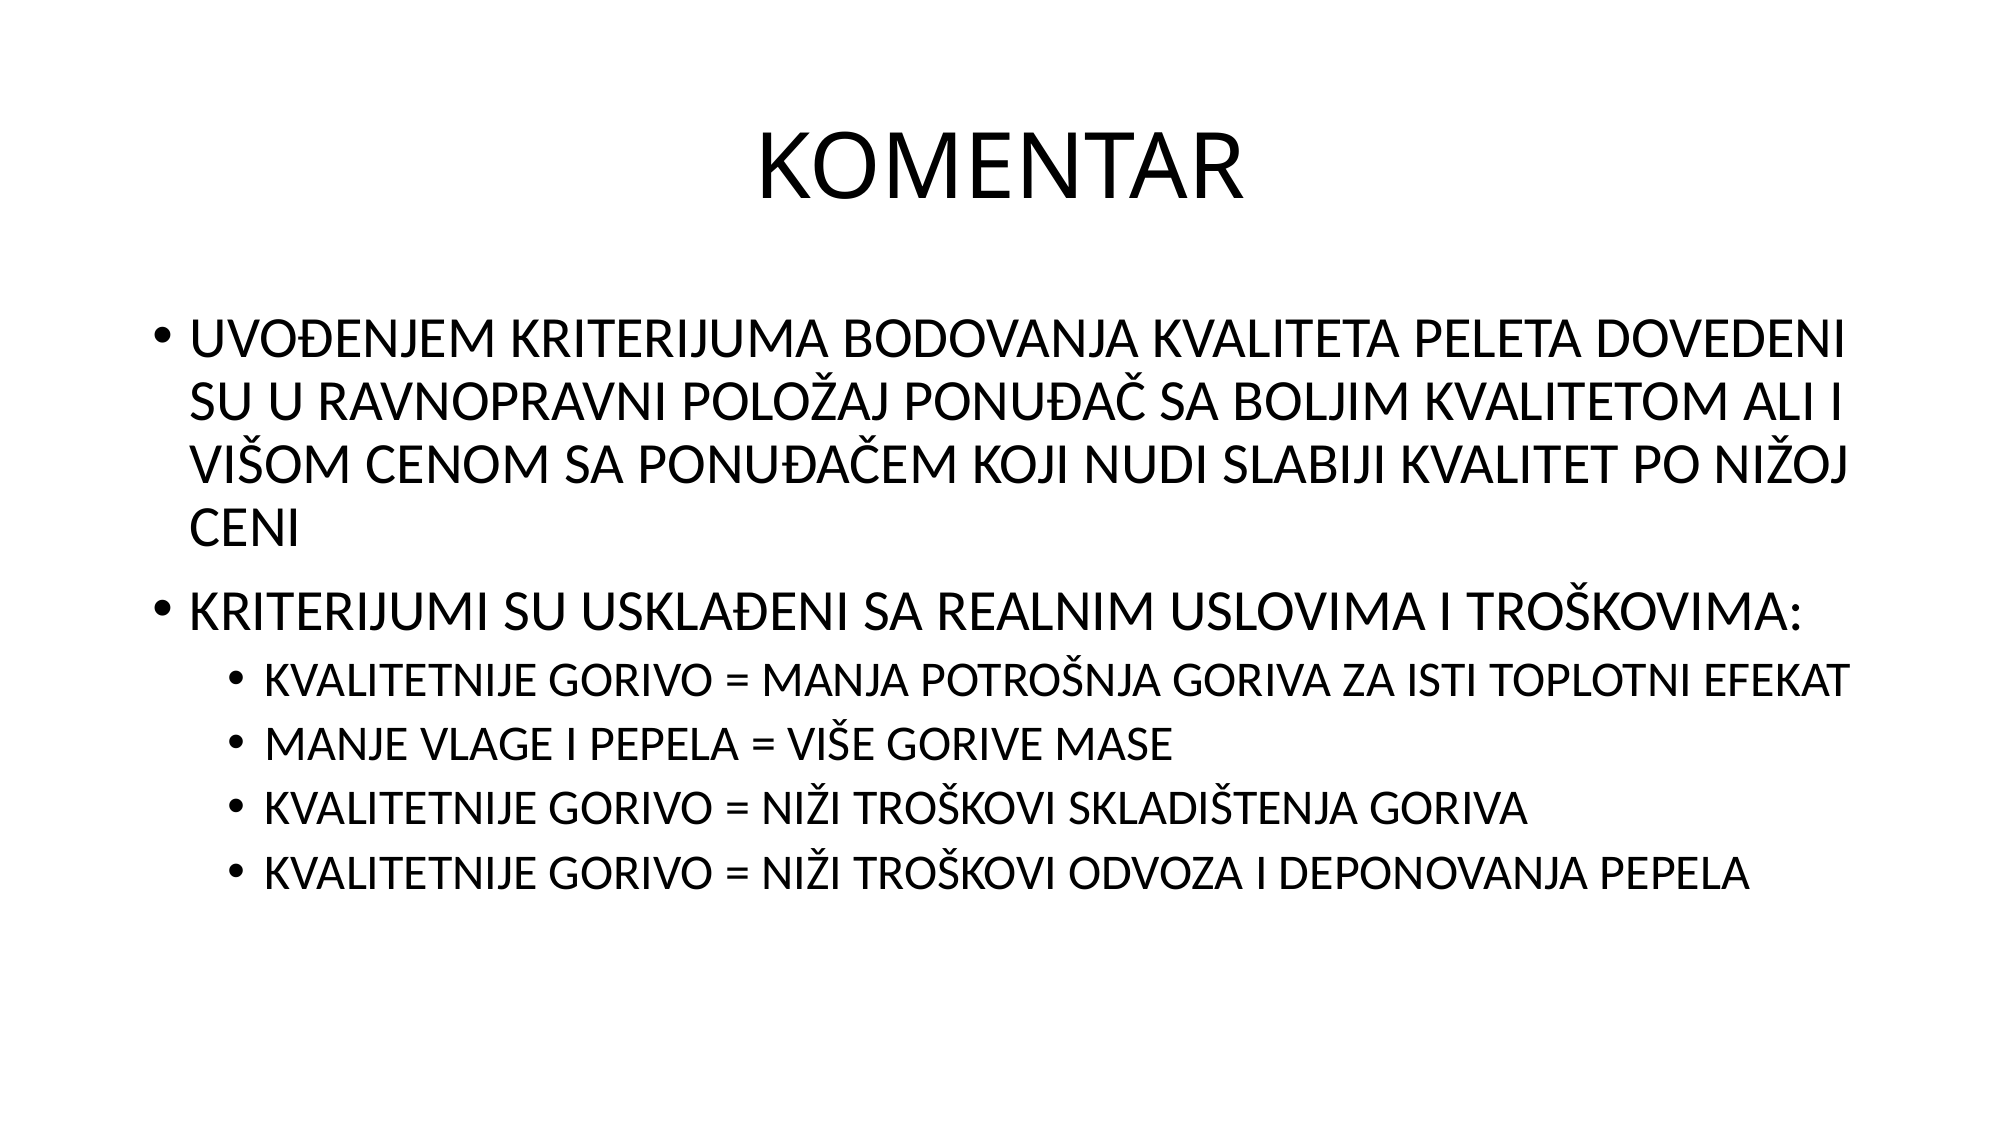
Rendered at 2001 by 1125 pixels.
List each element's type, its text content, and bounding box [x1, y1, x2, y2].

title KOMENTAR [137, 59, 1863, 278]
list UVOĐENJEM KRITERIJUMA BODOVANJA KVALITETA PELETA DOVEDENI SU U RAVNOPRAVNI POLOŽAJ PONUĐAČ SA BOLJIM KVALITETOM ALI I VIŠOM CENOM SA PONUĐAČEM KOJI NUDI SLABIJI KVALITET PO NIŽOJ CENI KRITERIJUMI SU USKLAĐENI SA REALNIM USLOVIMA I TROŠKOVIMA: KVALITETNIJE GORIVO = MANJA POTROŠNJA GORIVA ZA ISTI TOPLOTNI EFEKAT MANJE VLAGE I PEPELA = VIŠE GORIVE MASE KVALITETNIJE GORIVO = NIŽI TROŠKOVI SKLADIŠTENJA GORIVA KVALITETNIJE GORIVO = NIŽI TROŠKOVI ODVOZA I DEPONOVANJA PEPELA [137, 299, 1920, 1014]
